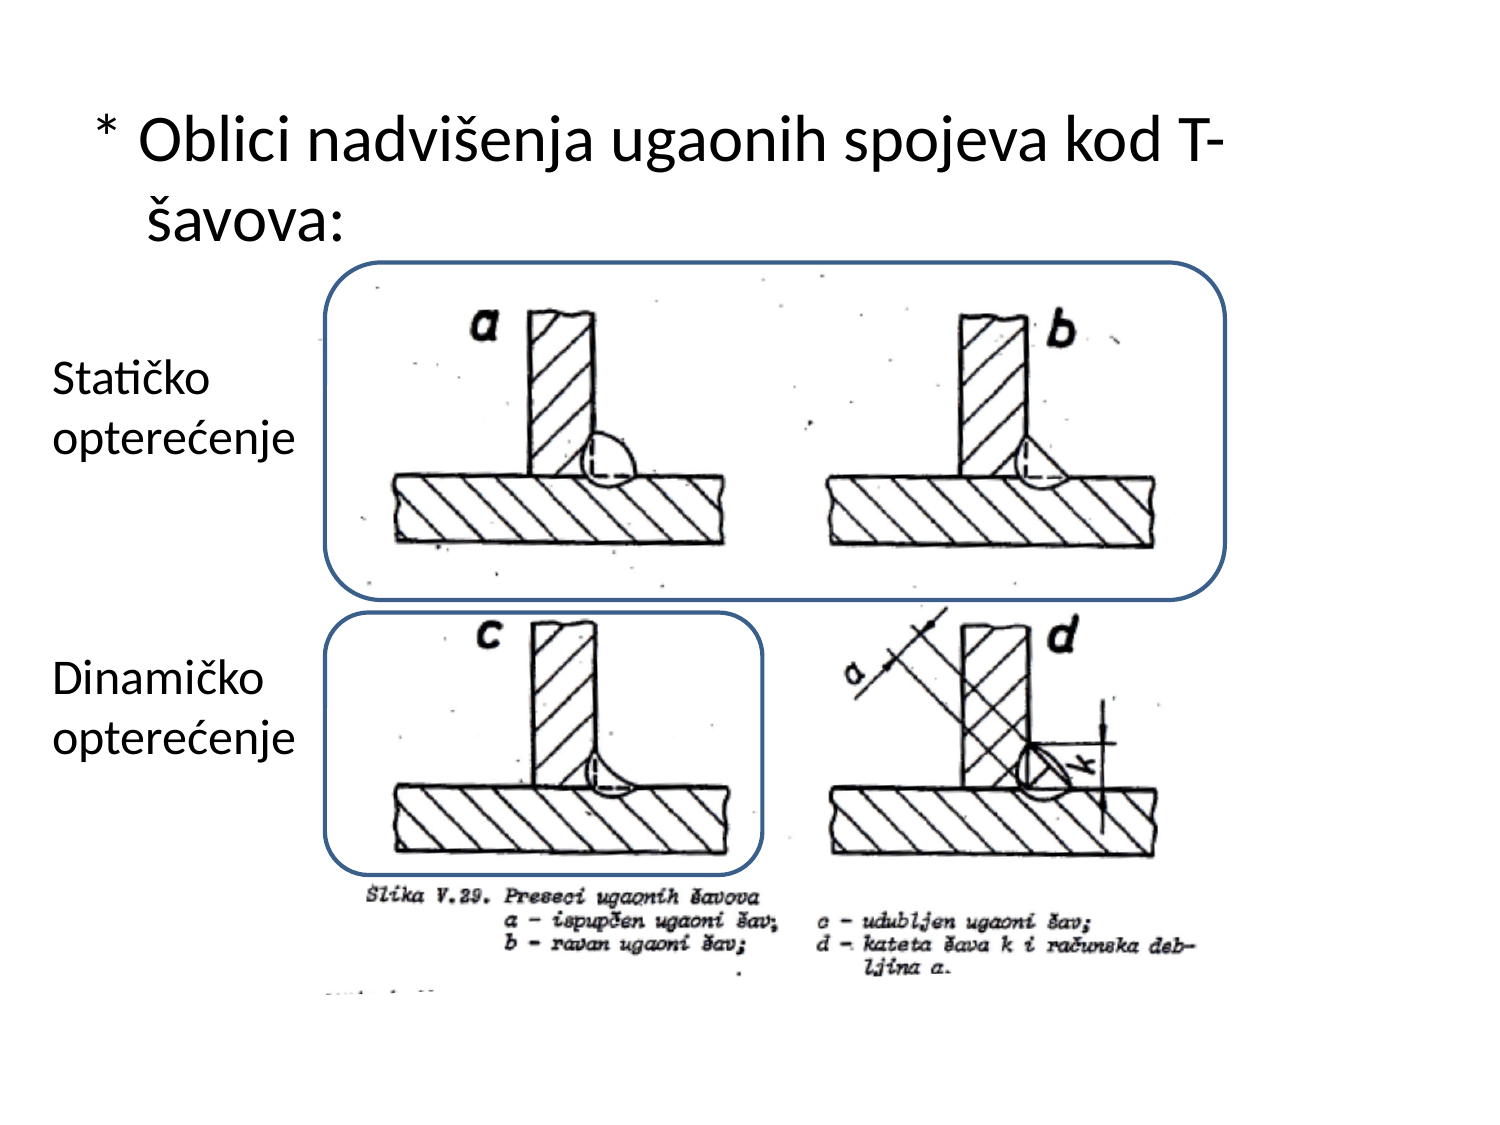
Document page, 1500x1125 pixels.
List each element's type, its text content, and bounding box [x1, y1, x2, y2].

text_box Statičko opterećenje Dinamičko opterećenje [37, 337, 306, 773]
text_box [349, 260, 1228, 597]
list * Oblici nadvišenja ugaonih spojeva kod T-šavova: [75, 87, 1425, 1005]
picture [302, 271, 1202, 994]
